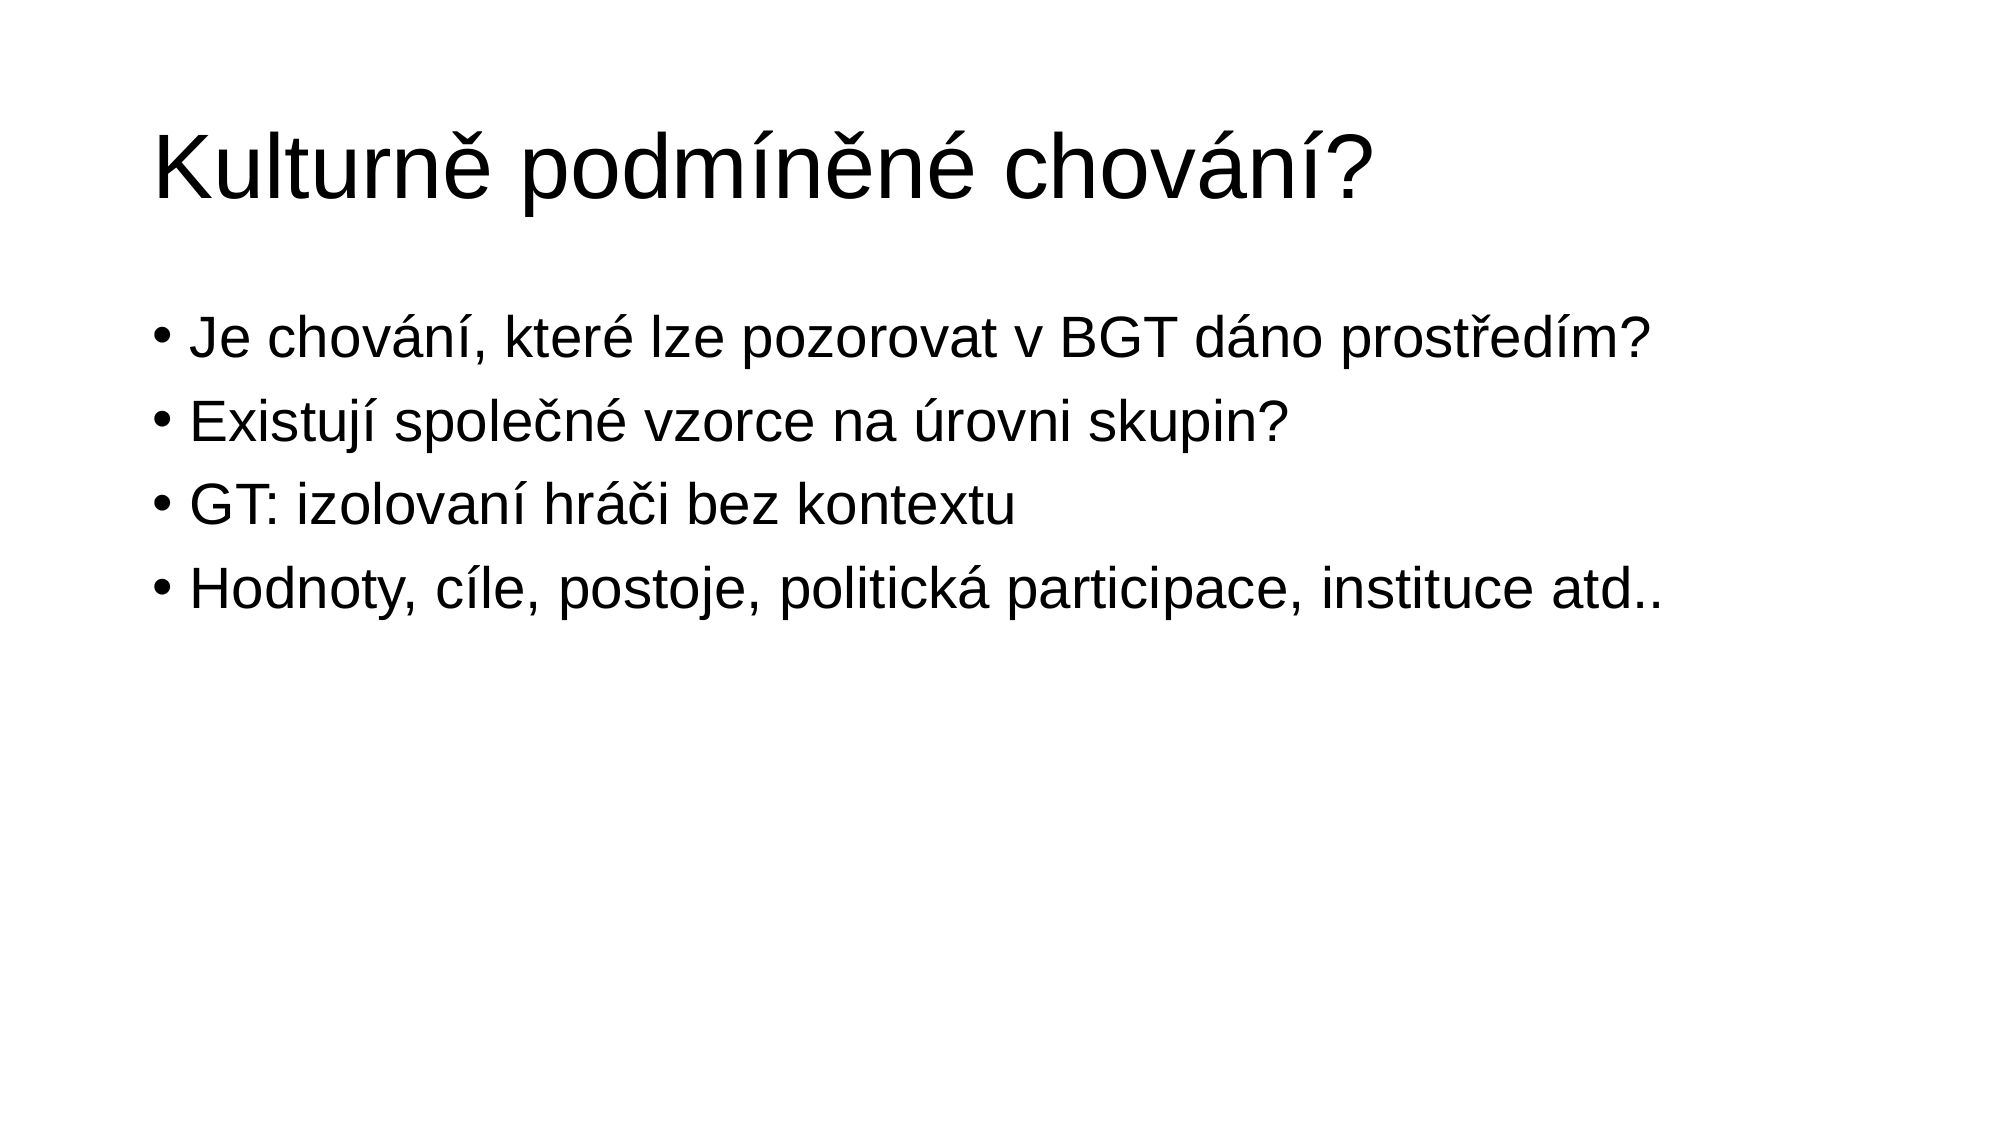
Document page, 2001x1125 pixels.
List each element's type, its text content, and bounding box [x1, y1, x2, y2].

title Kulturně podmíněné chování? [137, 59, 1863, 278]
list Je chování, které lze pozorovat v BGT dáno prostředím? Existují společné vzorce na úrovni skupin? GT: izolovaní hráči bez kontextu Hodnoty, cíle, postoje, politická participace, instituce atd.. [137, 299, 1863, 1014]
